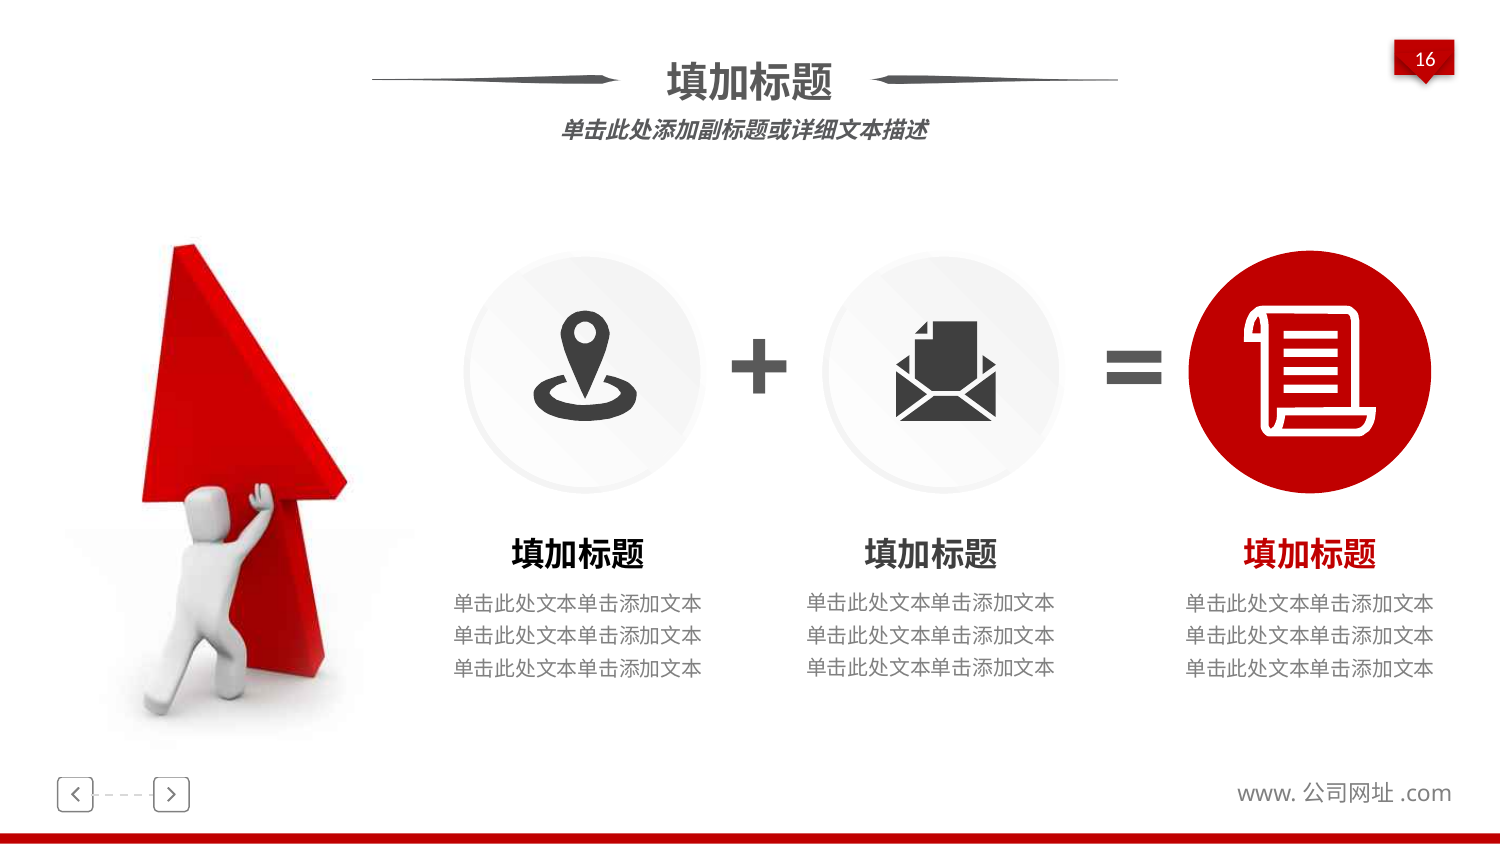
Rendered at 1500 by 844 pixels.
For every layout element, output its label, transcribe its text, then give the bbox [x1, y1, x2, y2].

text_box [1188, 250, 1432, 494]
text_box 单击此处文本单击添加文本单击此处文本单击添加文本单击此处文本单击添加文本 [1182, 575, 1437, 681]
text_box 填加标题 [584, 55, 916, 106]
text_box 单击此处文本单击添加文本单击此处文本单击添加文本单击此处文本单击添加文本 [803, 575, 1058, 680]
picture [867, 74, 1119, 84]
text_box 填加标题 [1162, 525, 1459, 574]
text_box = [1071, 288, 1183, 438]
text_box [822, 250, 1066, 494]
picture [371, 74, 623, 84]
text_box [463, 250, 707, 494]
text_box + [711, 286, 817, 437]
text_box 单击此处添加副标题或详细文本描述 [545, 108, 943, 151]
text_box 填加标题 [782, 525, 1080, 573]
text_box 单击此处文本单击添加文本单击此处文本单击添加文本单击此处文本单击添加文本 [450, 575, 705, 681]
picture [23, 189, 432, 777]
text_box 填加标题 [435, 525, 727, 574]
